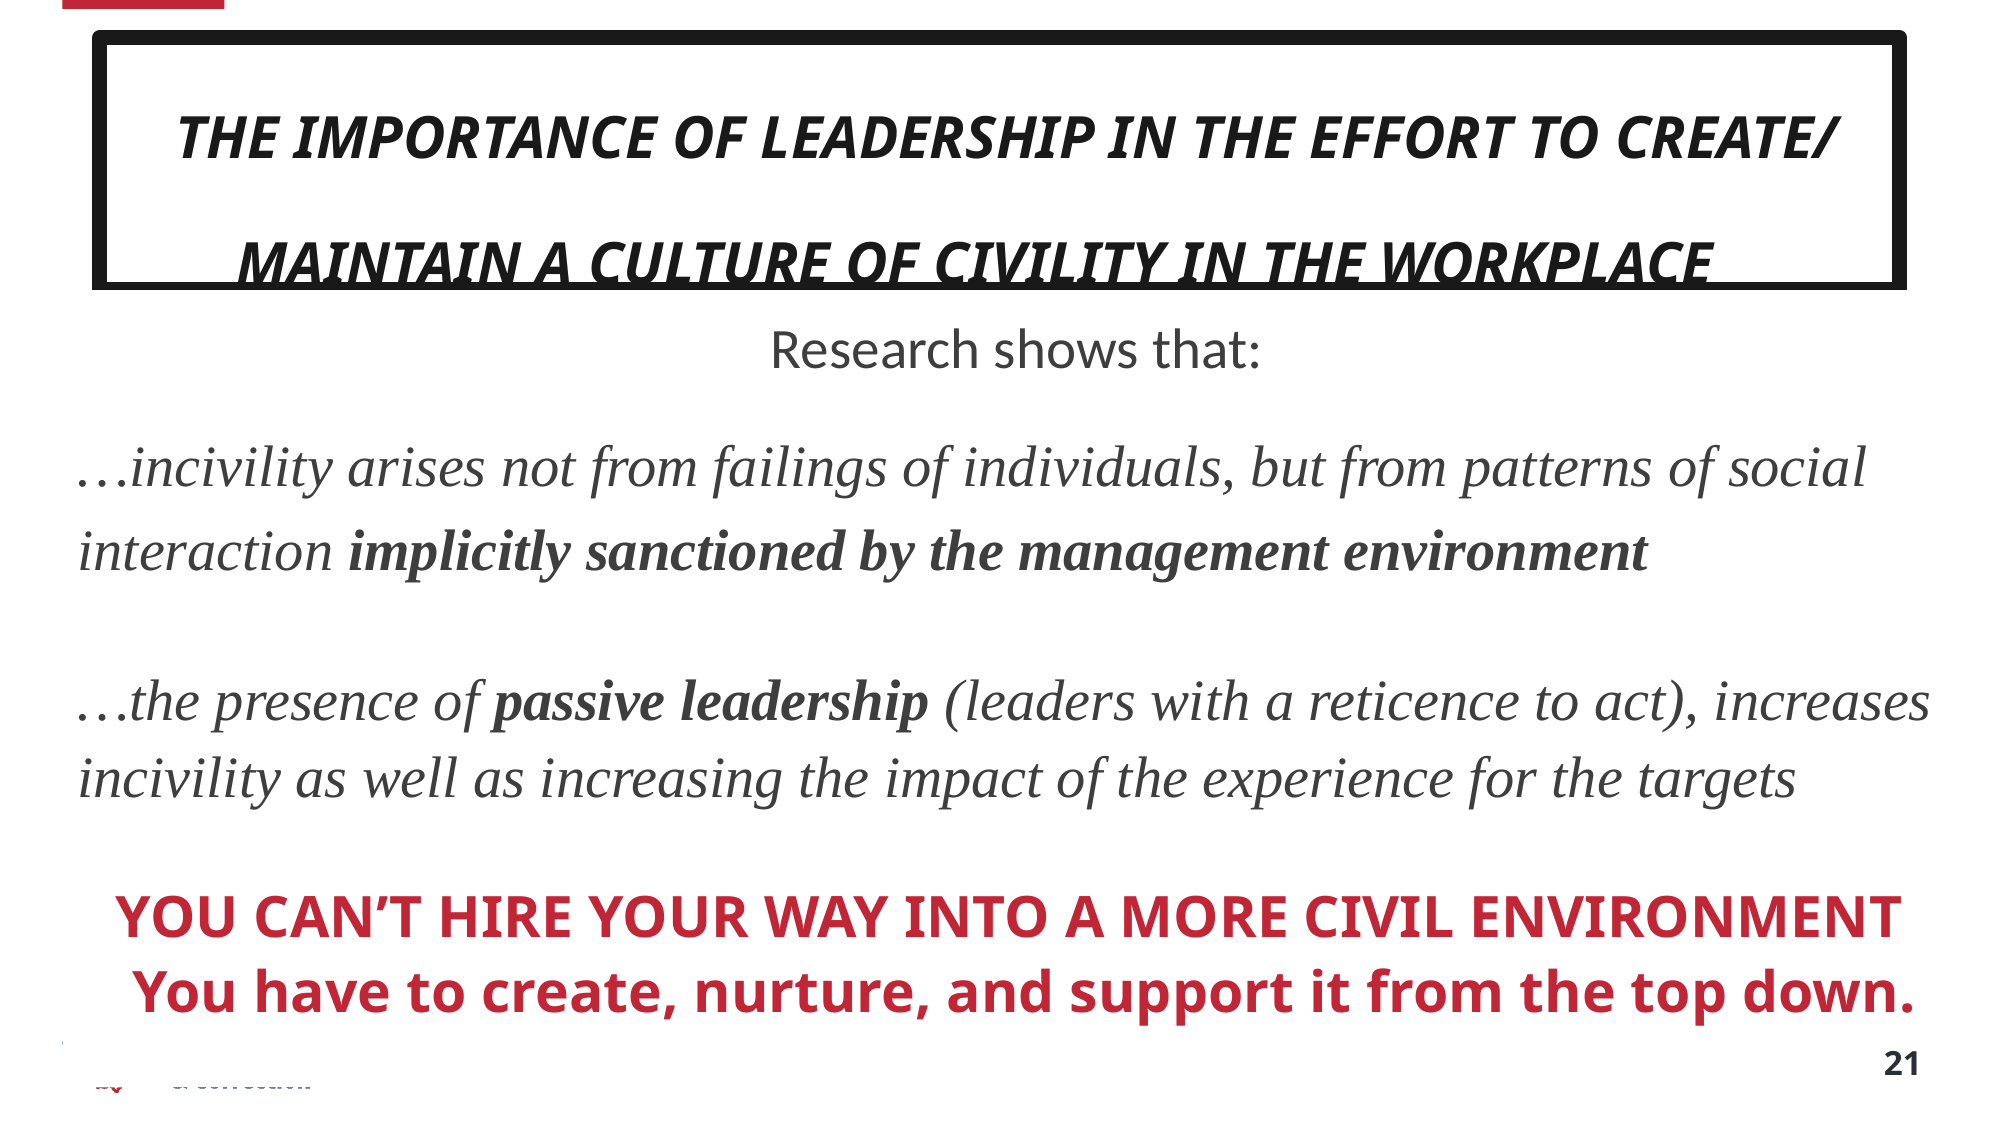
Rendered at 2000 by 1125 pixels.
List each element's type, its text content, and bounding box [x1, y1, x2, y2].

slide_number 21 [1849, 1042, 1937, 1088]
list Research shows that: …incivility arises not from failings of individuals, but from patterns of social interaction implicitly sanctioned by the management environment …the presence of passive leadership (leaders with a reticence to act), increases incivility as well as increasing the impact of the experience for the targets YOU CAN’T HIRE YOUR WAY INTO A MORE CIVIL ENVIRONMENT You have to create, nurture, and support it from the top down. [62, 290, 1972, 1088]
title The importance of Leadership in the effort to create/ maintain a culture of civility in the workplace [99, 37, 1900, 290]
picture [62, 1088, 334, 1093]
